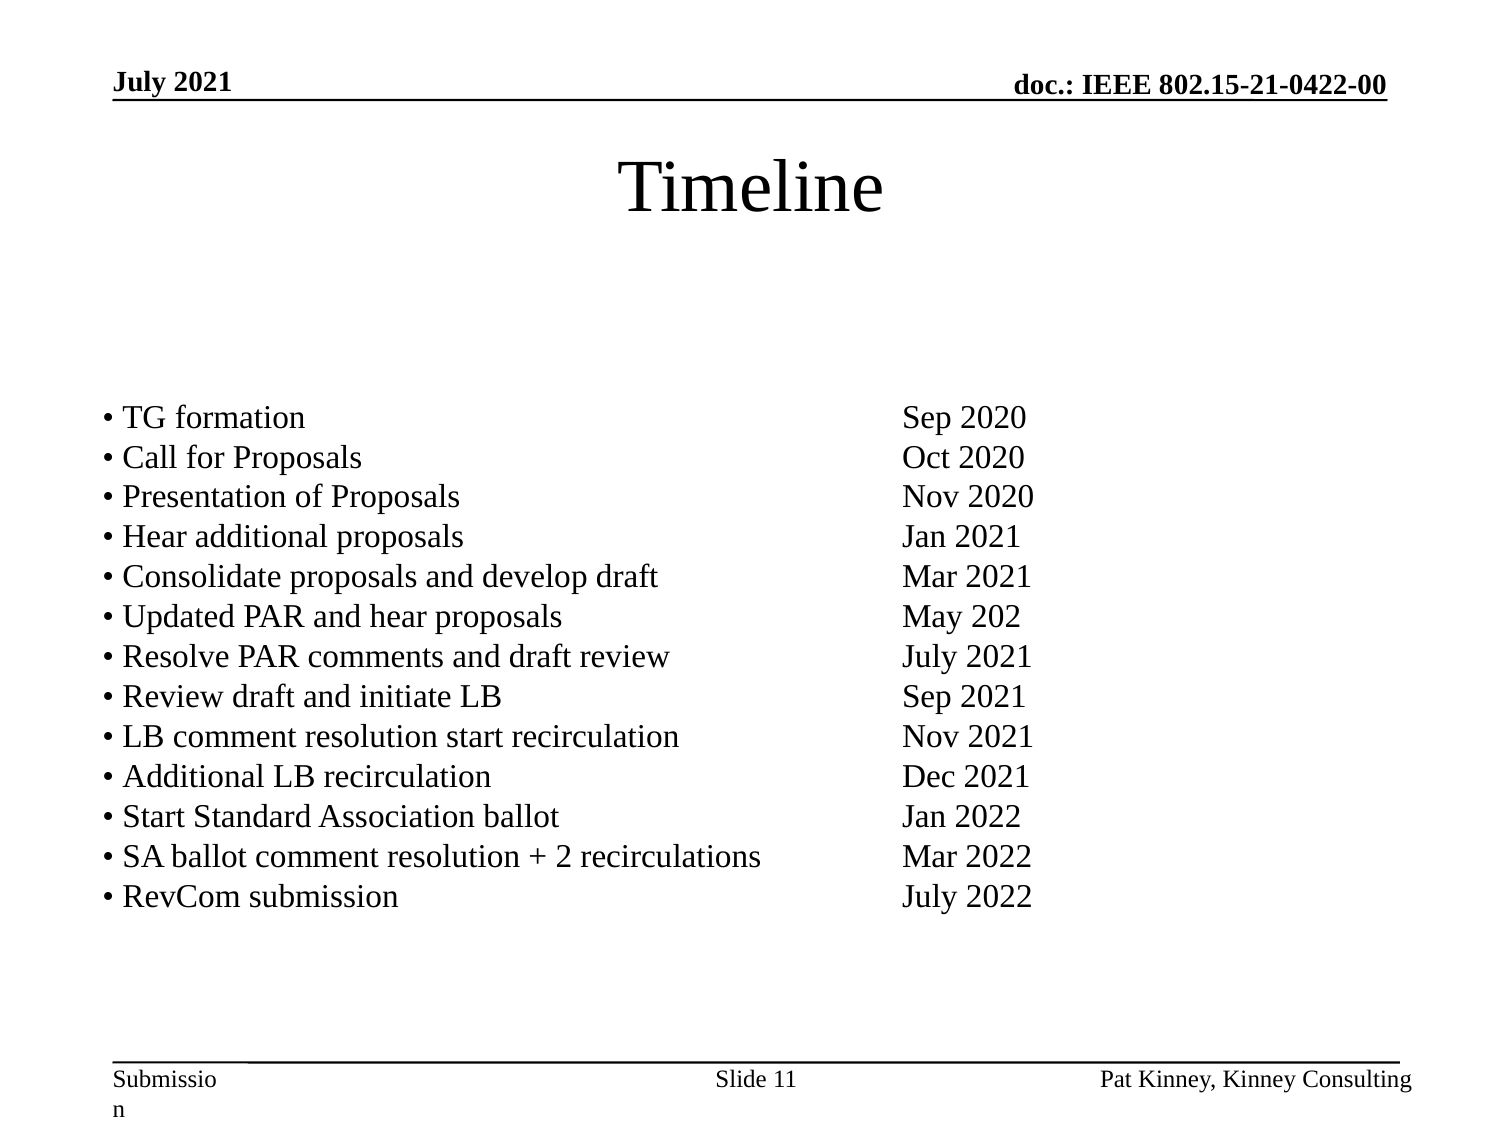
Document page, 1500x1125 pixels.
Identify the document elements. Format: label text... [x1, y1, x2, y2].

slide_number Slide 11 [712, 1062, 800, 1093]
title Timeline [113, 137, 1389, 225]
footer Pat Kinney, Kinney Consulting [900, 1062, 1413, 1093]
text_box • TG formation • Call for Proposals • Presentation of Proposals • Hear additional proposals • Consolidate proposals and develop draft • Updated PAR and hear proposals • Resolve PAR comments and draft review • Review draft and initiate LB • LB comment resolution start recirculation • Additional LB recirculation • Start Standard Association ballot • SA ballot comment resolution + 2 recirculations • RevCom submission [87, 387, 800, 922]
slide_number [112, 62, 375, 98]
text_box Sep 2020 Oct 2020 Nov 2020 Jan 2021 Mar 2021 May 202 July 2021 Sep 2021 Nov 2021 Dec 2021 Jan 2022 Mar 2022 July 2022 [887, 387, 1113, 922]
